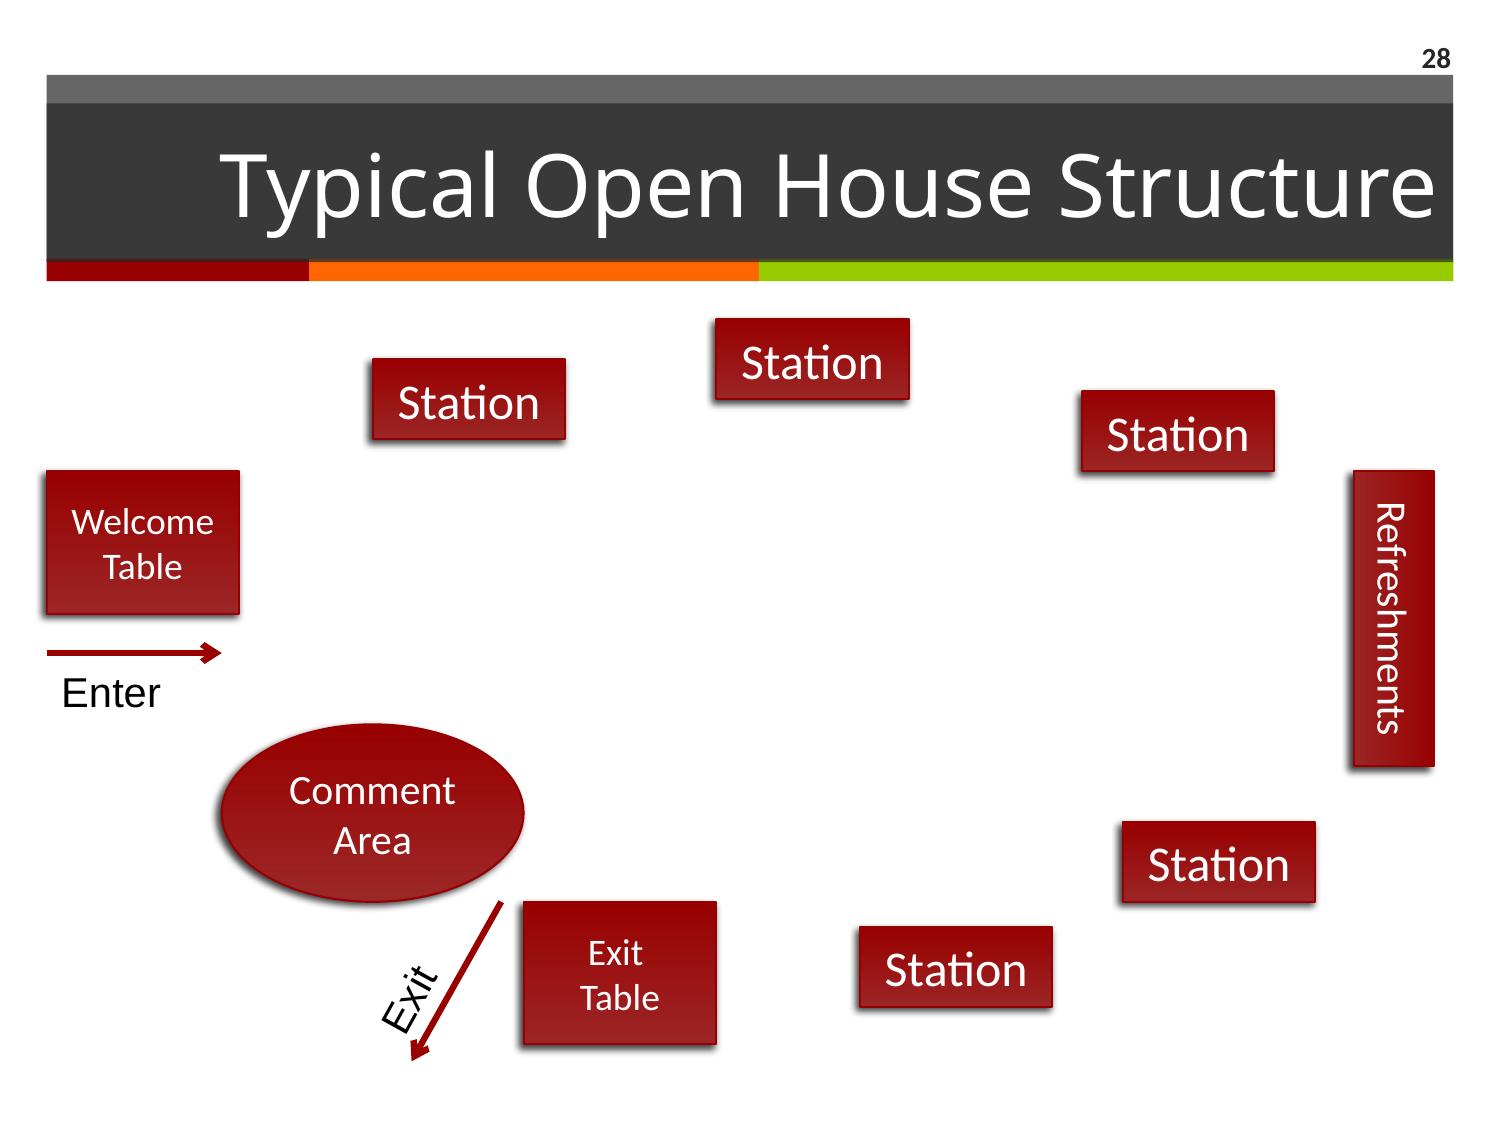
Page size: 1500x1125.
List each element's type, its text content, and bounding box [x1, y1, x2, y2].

text_box Station [1081, 390, 1275, 472]
text_box Exit Table [523, 901, 717, 1045]
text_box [411, 901, 502, 1062]
text_box Comment Area [220, 723, 525, 903]
text_box Refreshments [1353, 470, 1435, 767]
slide_number 28 [1362, 27, 1467, 87]
title Typical Open House Structure [46, 103, 1454, 263]
text_box Station [372, 358, 566, 440]
text_box Station [1122, 821, 1316, 903]
text_box Station [859, 926, 1053, 1008]
text_box Station [715, 318, 910, 400]
text_box Welcome Table [46, 470, 240, 615]
text_box Enter [46, 662, 222, 724]
text_box Exit [354, 941, 402, 1053]
